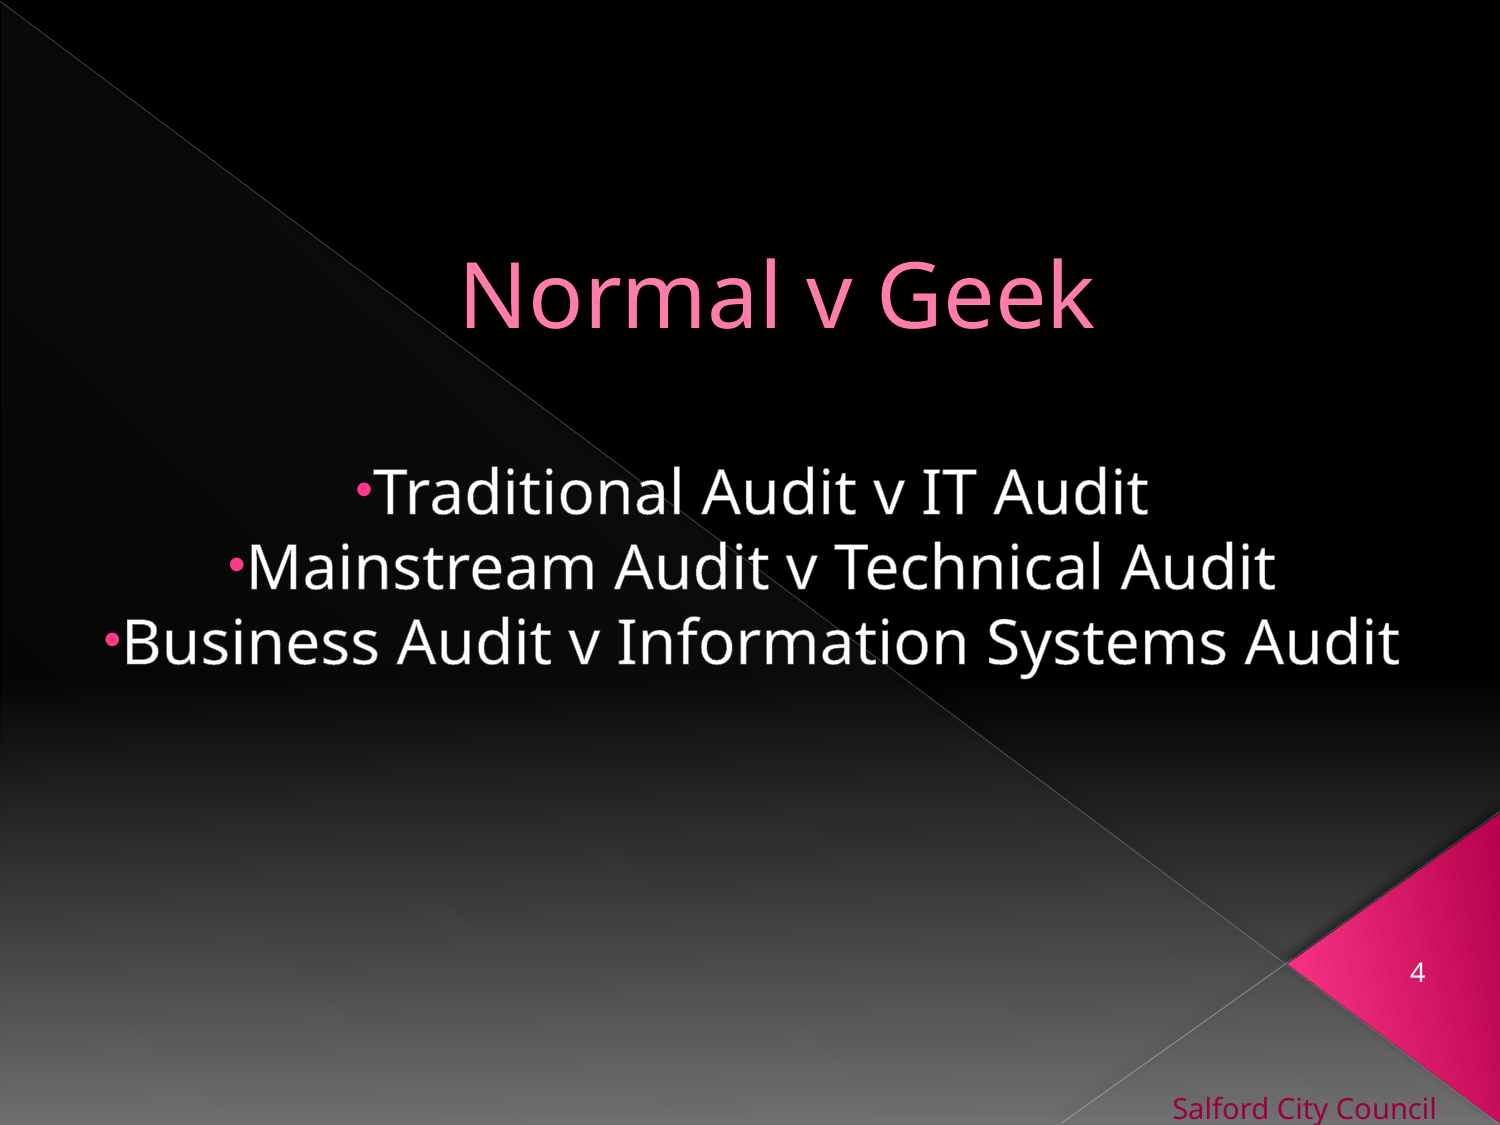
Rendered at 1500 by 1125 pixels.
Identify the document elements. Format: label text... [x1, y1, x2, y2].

footer Salford City Council [501, 1065, 1452, 1125]
slide_number 4 [1376, 943, 1460, 1004]
subtitle Traditional Audit v IT Audit Mainstream Audit v Technical Audit Business Audit v Information Systems Audit [64, 444, 1447, 732]
title Normal v Geek [76, 113, 1400, 355]
